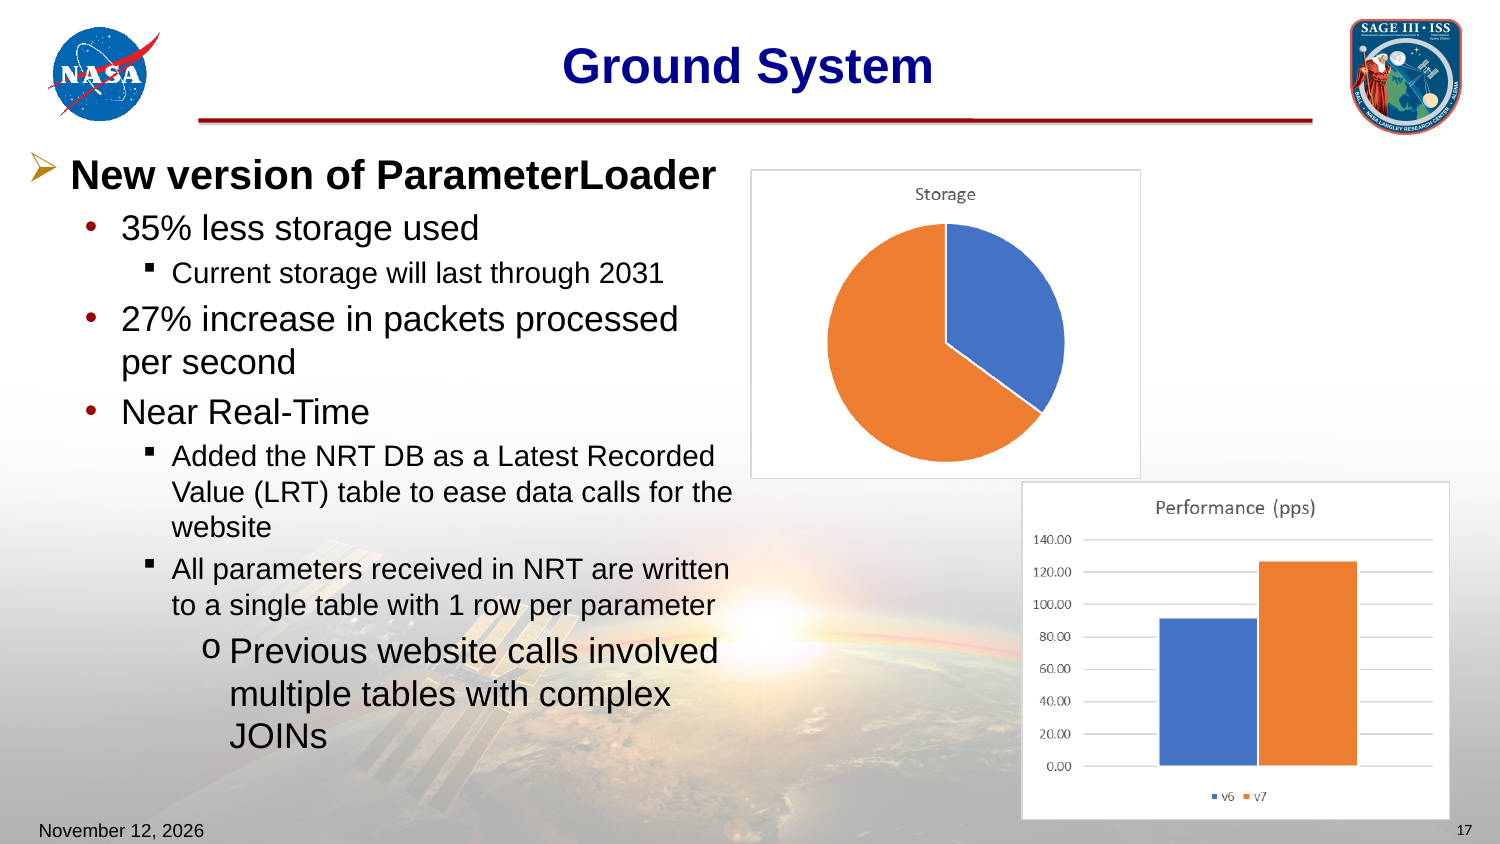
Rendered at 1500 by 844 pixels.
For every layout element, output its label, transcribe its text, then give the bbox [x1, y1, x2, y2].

title Ground System [200, 23, 1297, 104]
picture [749, 169, 1141, 479]
picture [1350, 19, 1462, 135]
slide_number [23, 815, 374, 844]
list New version of ParameterLoader 35% less storage used Current storage will last through 2031 27% increase in packets processed per second Near Real-Time Added the NRT DB as a Latest Recorded Value (LRT) table to ease data calls for the website All parameters received in NRT are written to a single table with 1 row per parameter Previous website calls involved multiple tables with complex JOINs [12, 140, 750, 799]
picture [47, 27, 160, 121]
picture [1021, 480, 1451, 820]
